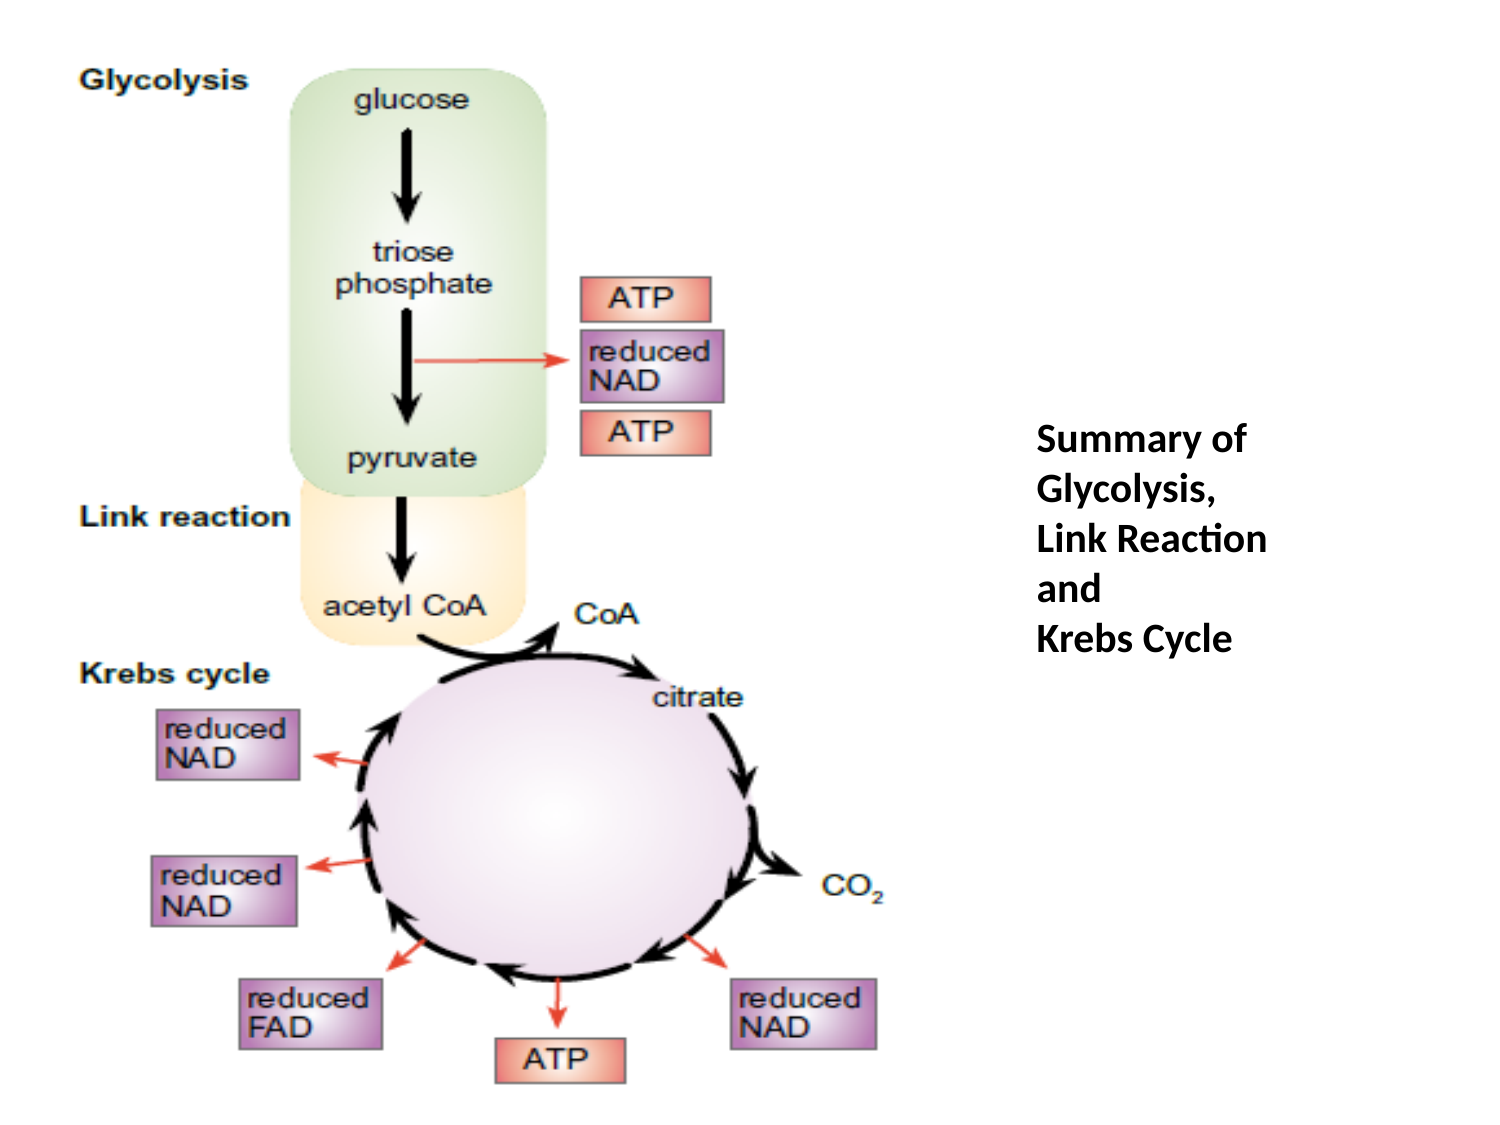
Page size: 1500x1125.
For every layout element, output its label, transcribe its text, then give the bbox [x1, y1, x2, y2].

picture [52, 0, 904, 1109]
title Summary of Glycolysis, Link Reaction and Krebs Cycle [1021, 385, 1301, 669]
